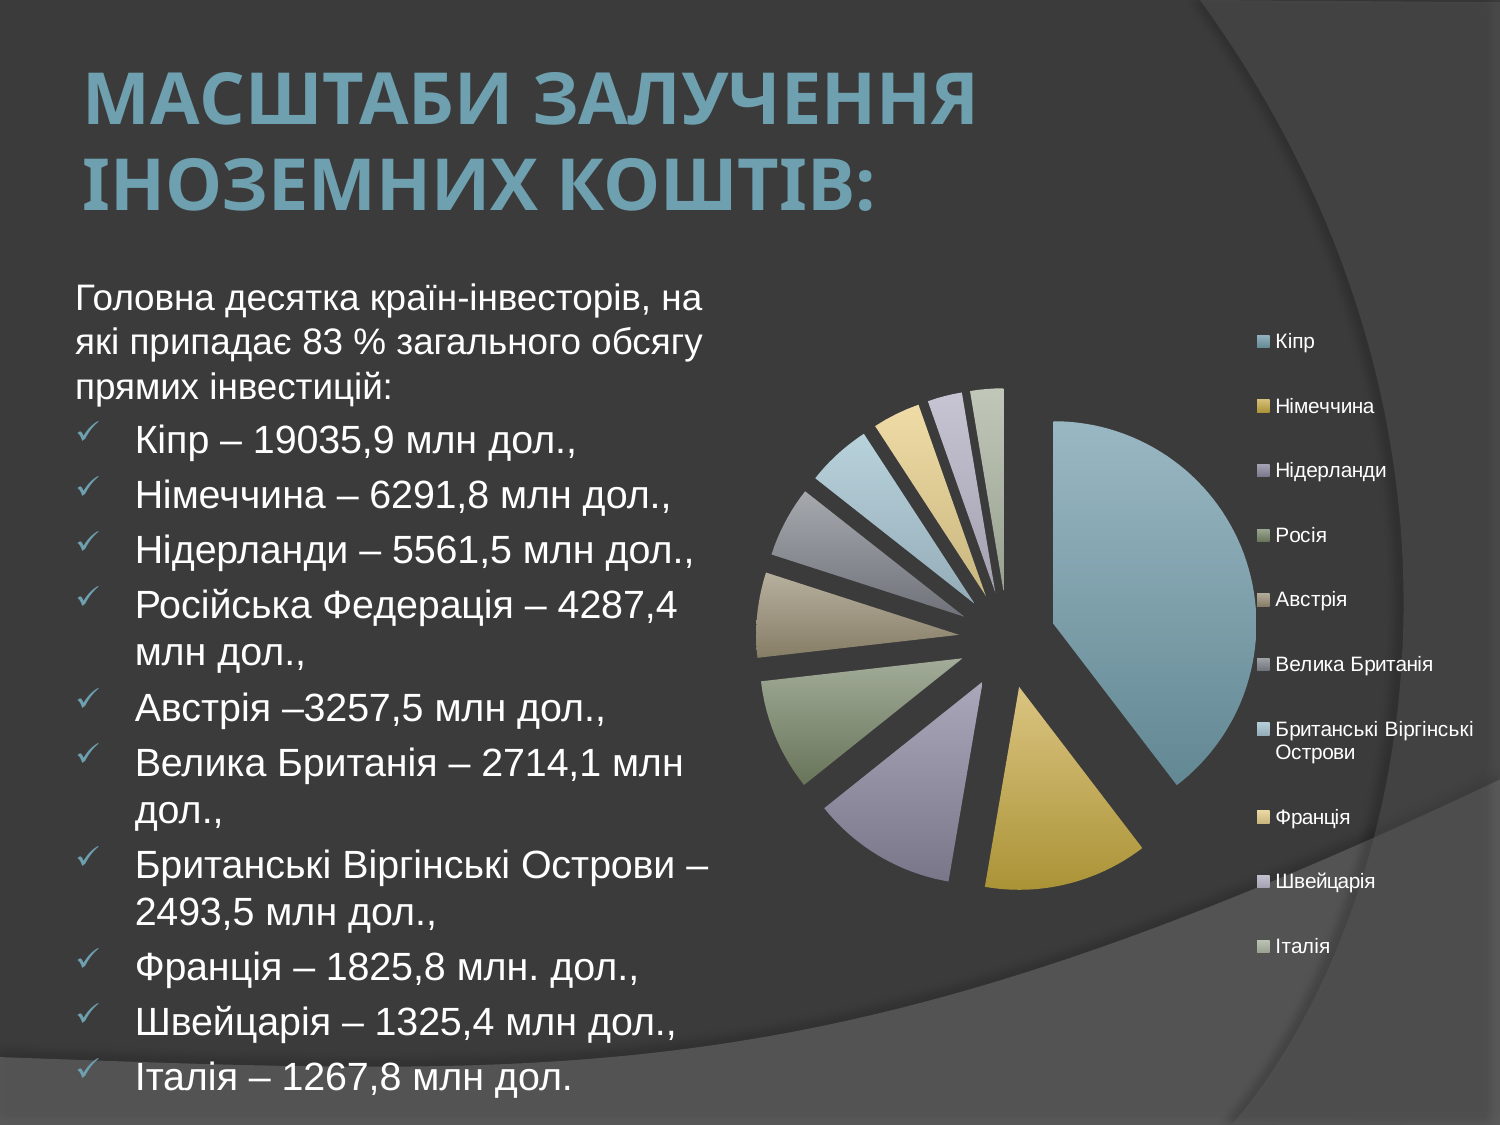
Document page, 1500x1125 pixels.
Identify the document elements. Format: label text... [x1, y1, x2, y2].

title Масштаби залучення іноземних коштів: [75, 45, 1300, 233]
text_box Головна десятка країн-інвесторів, на які припадає 83 % загального обсягу прямих інвестицій: Кіпр – 19035,9 млн дол., Німеччина – 6291,8 млн дол., Нідерланди – 5561,5 млн дол., Російська Федерація – 4287,4 млн дол., Австрія –3257,5 млн дол., Велика Британія – 2714,1 млн дол., Британські Віргінські Острови – 2493,5 млн дол., Франція – 1825,8 млн. дол., Швейцарія – 1325,4 млн дол., Італія – 1267,8 млн дол. [54, 266, 741, 1125]
chart [740, 229, 1500, 1050]
